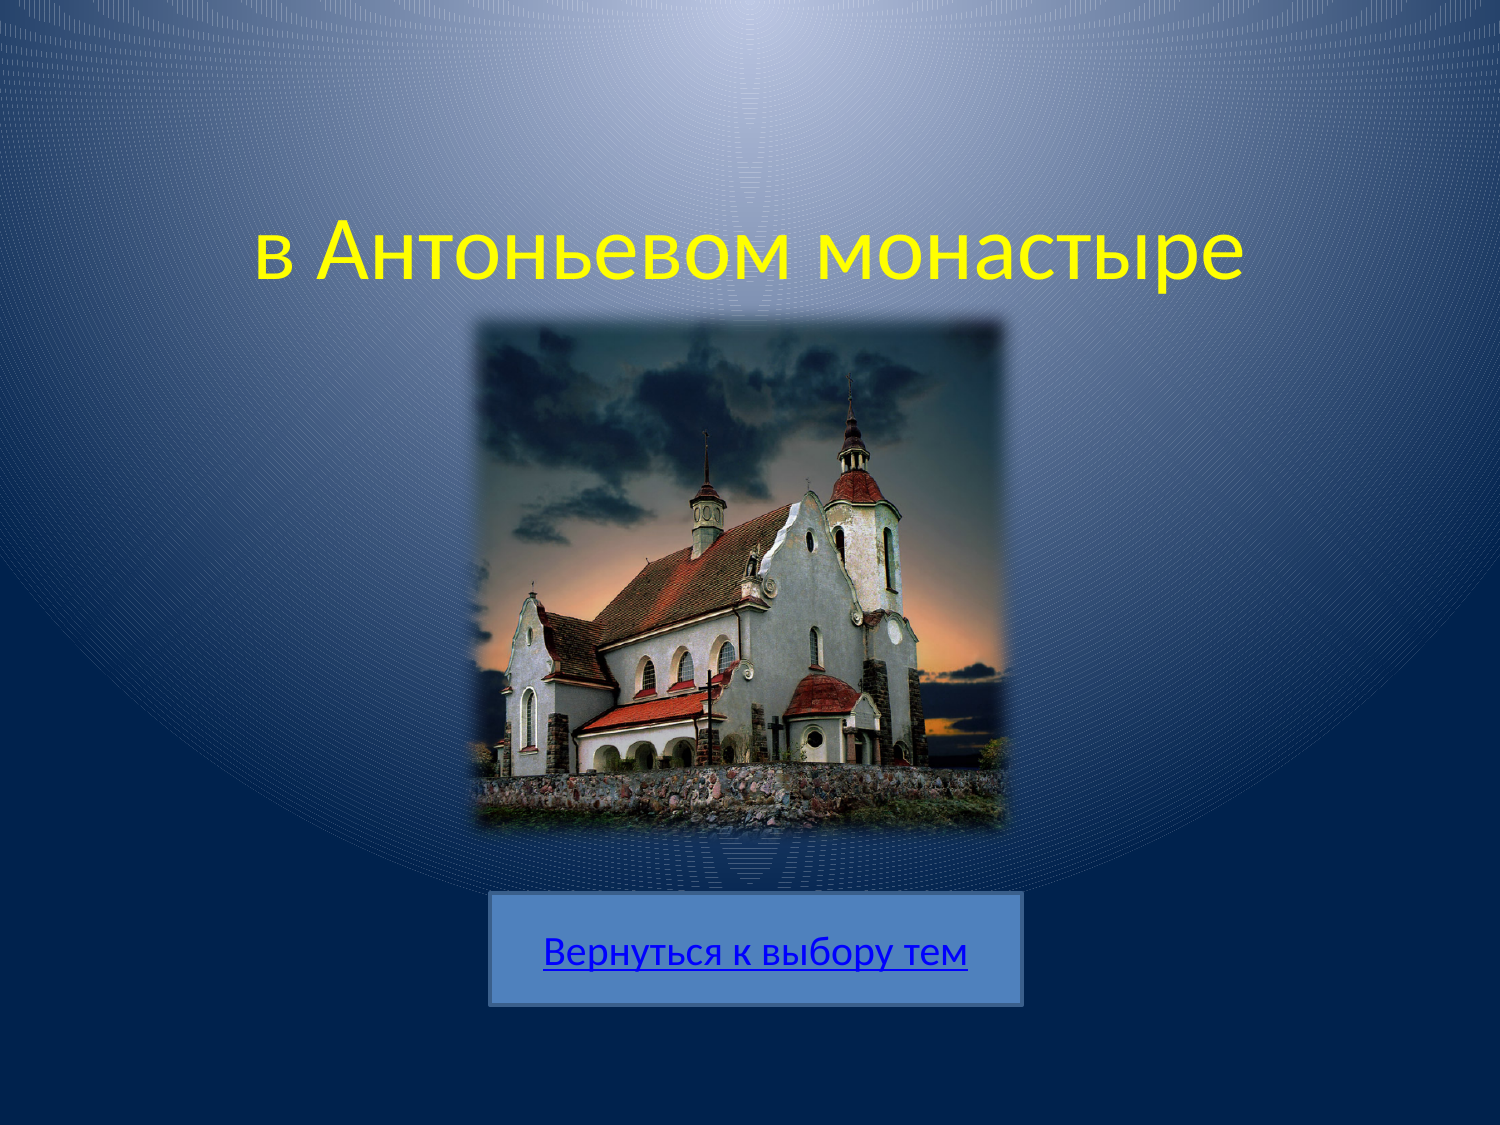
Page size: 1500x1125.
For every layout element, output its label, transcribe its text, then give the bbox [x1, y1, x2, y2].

picture [456, 302, 1023, 847]
title в Антоньевом монастыре [147, 149, 1353, 337]
